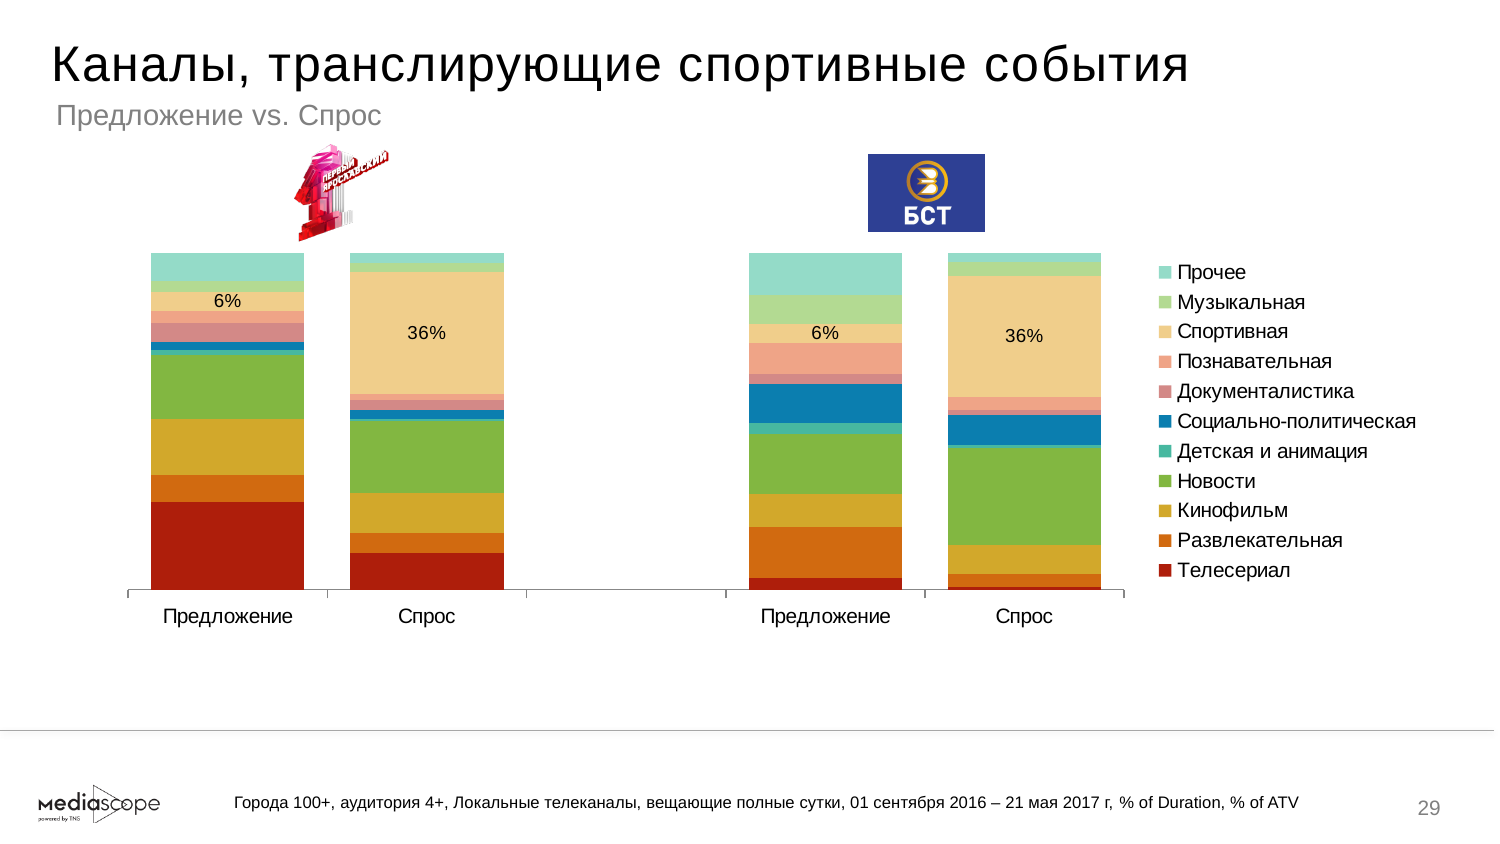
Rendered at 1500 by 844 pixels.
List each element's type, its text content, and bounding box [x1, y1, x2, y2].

title Каналы, транслирующие спортивные события [0, 0, 1500, 89]
picture [294, 143, 390, 243]
slide_number 29 [1375, 784, 1441, 820]
picture [868, 154, 986, 232]
list Города 100+, аудитория 4+, Локальные телеканалы, вещающие полные сутки, 01 сентября 2016 – 21 мая 2017 г, % of Duration, % of ATV [219, 778, 1349, 827]
chart [58, 230, 1441, 723]
subtitle Предложение vs. Спрос [0, 89, 1500, 131]
